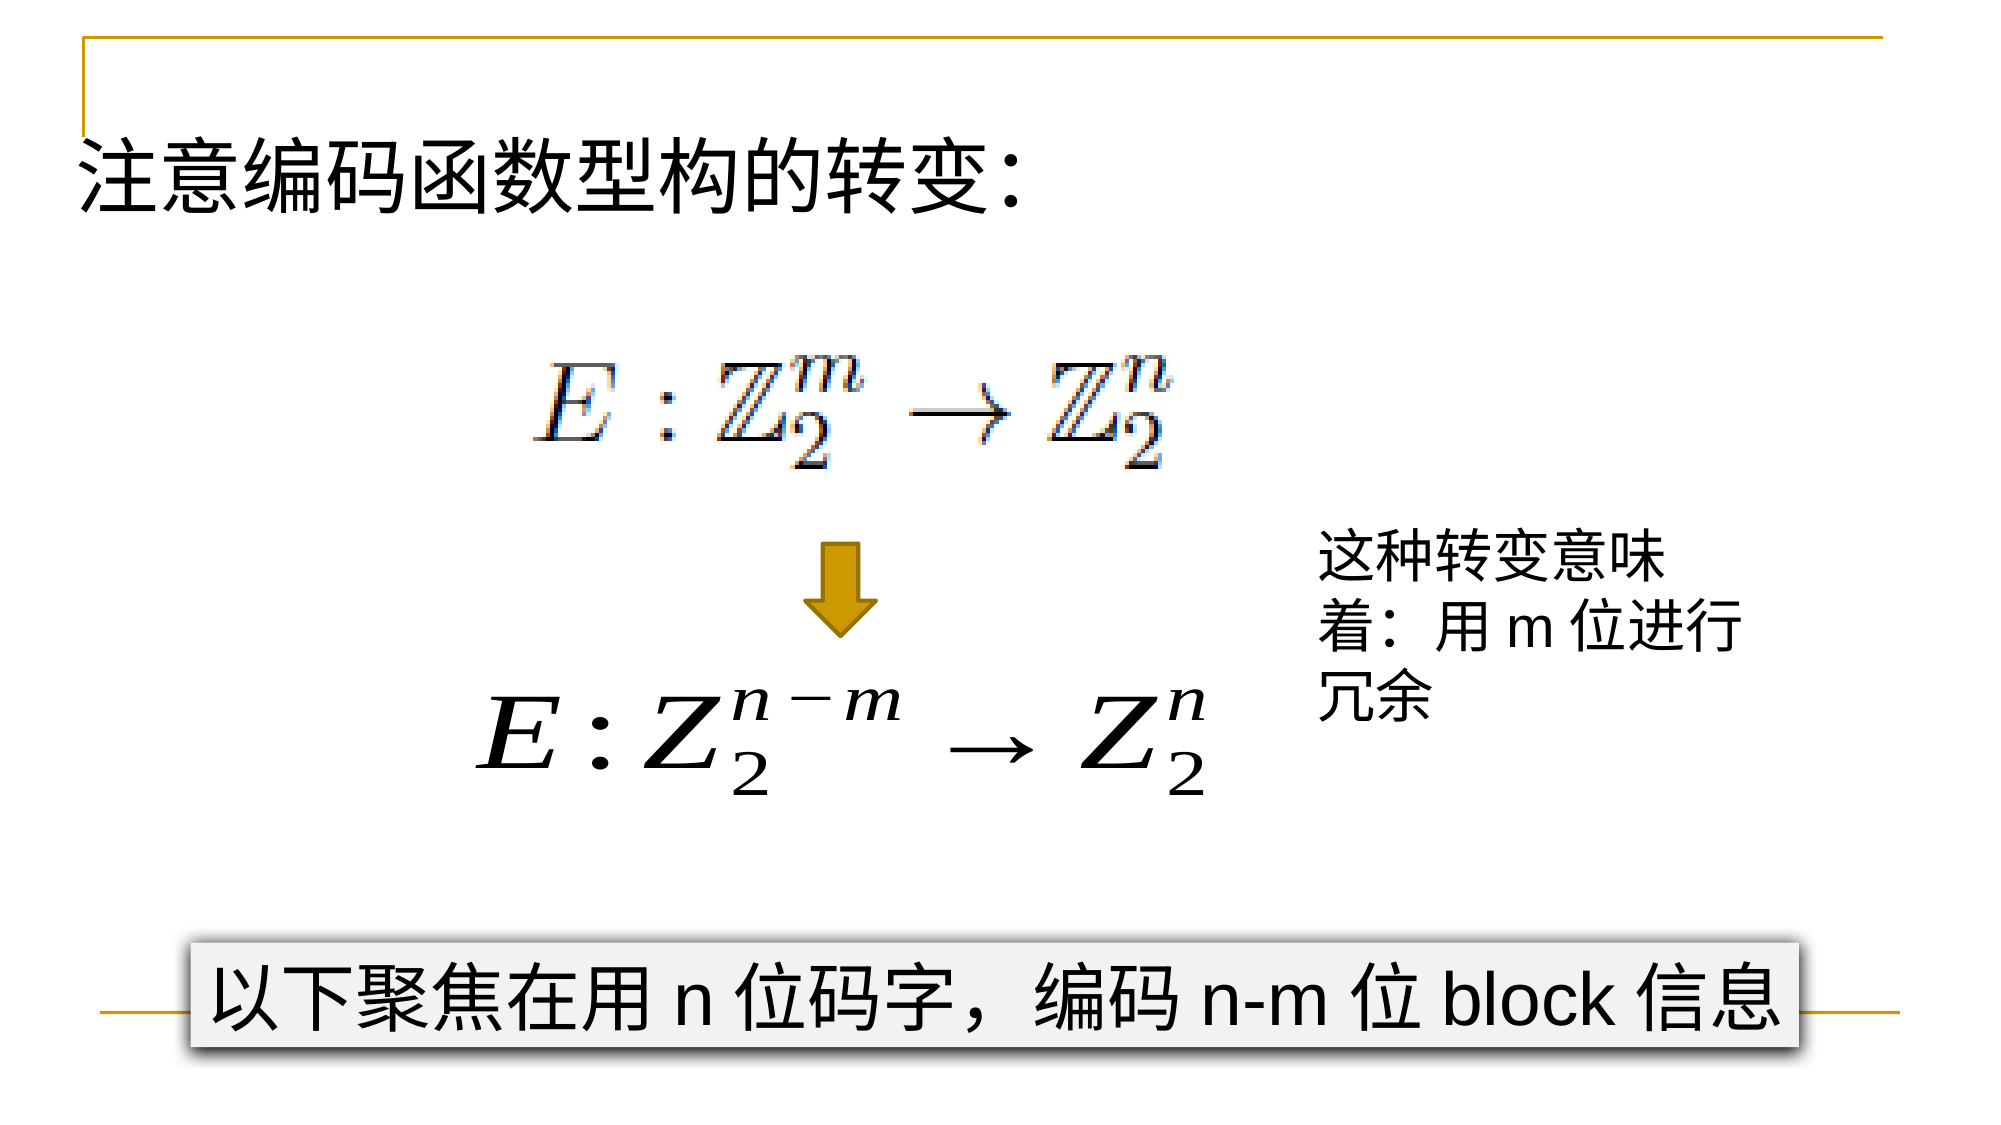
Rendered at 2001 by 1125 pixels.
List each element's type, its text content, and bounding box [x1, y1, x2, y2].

picture [485, 290, 1256, 528]
text_box 以下聚焦在用n位码字，编码n-m位block信息 [190, 942, 1799, 1048]
text_box [803, 541, 878, 639]
text_box 这种转变意味着：用m位进行冗余 [1302, 511, 1762, 737]
text_box 注意编码函数型构的转变： [60, 116, 1090, 232]
